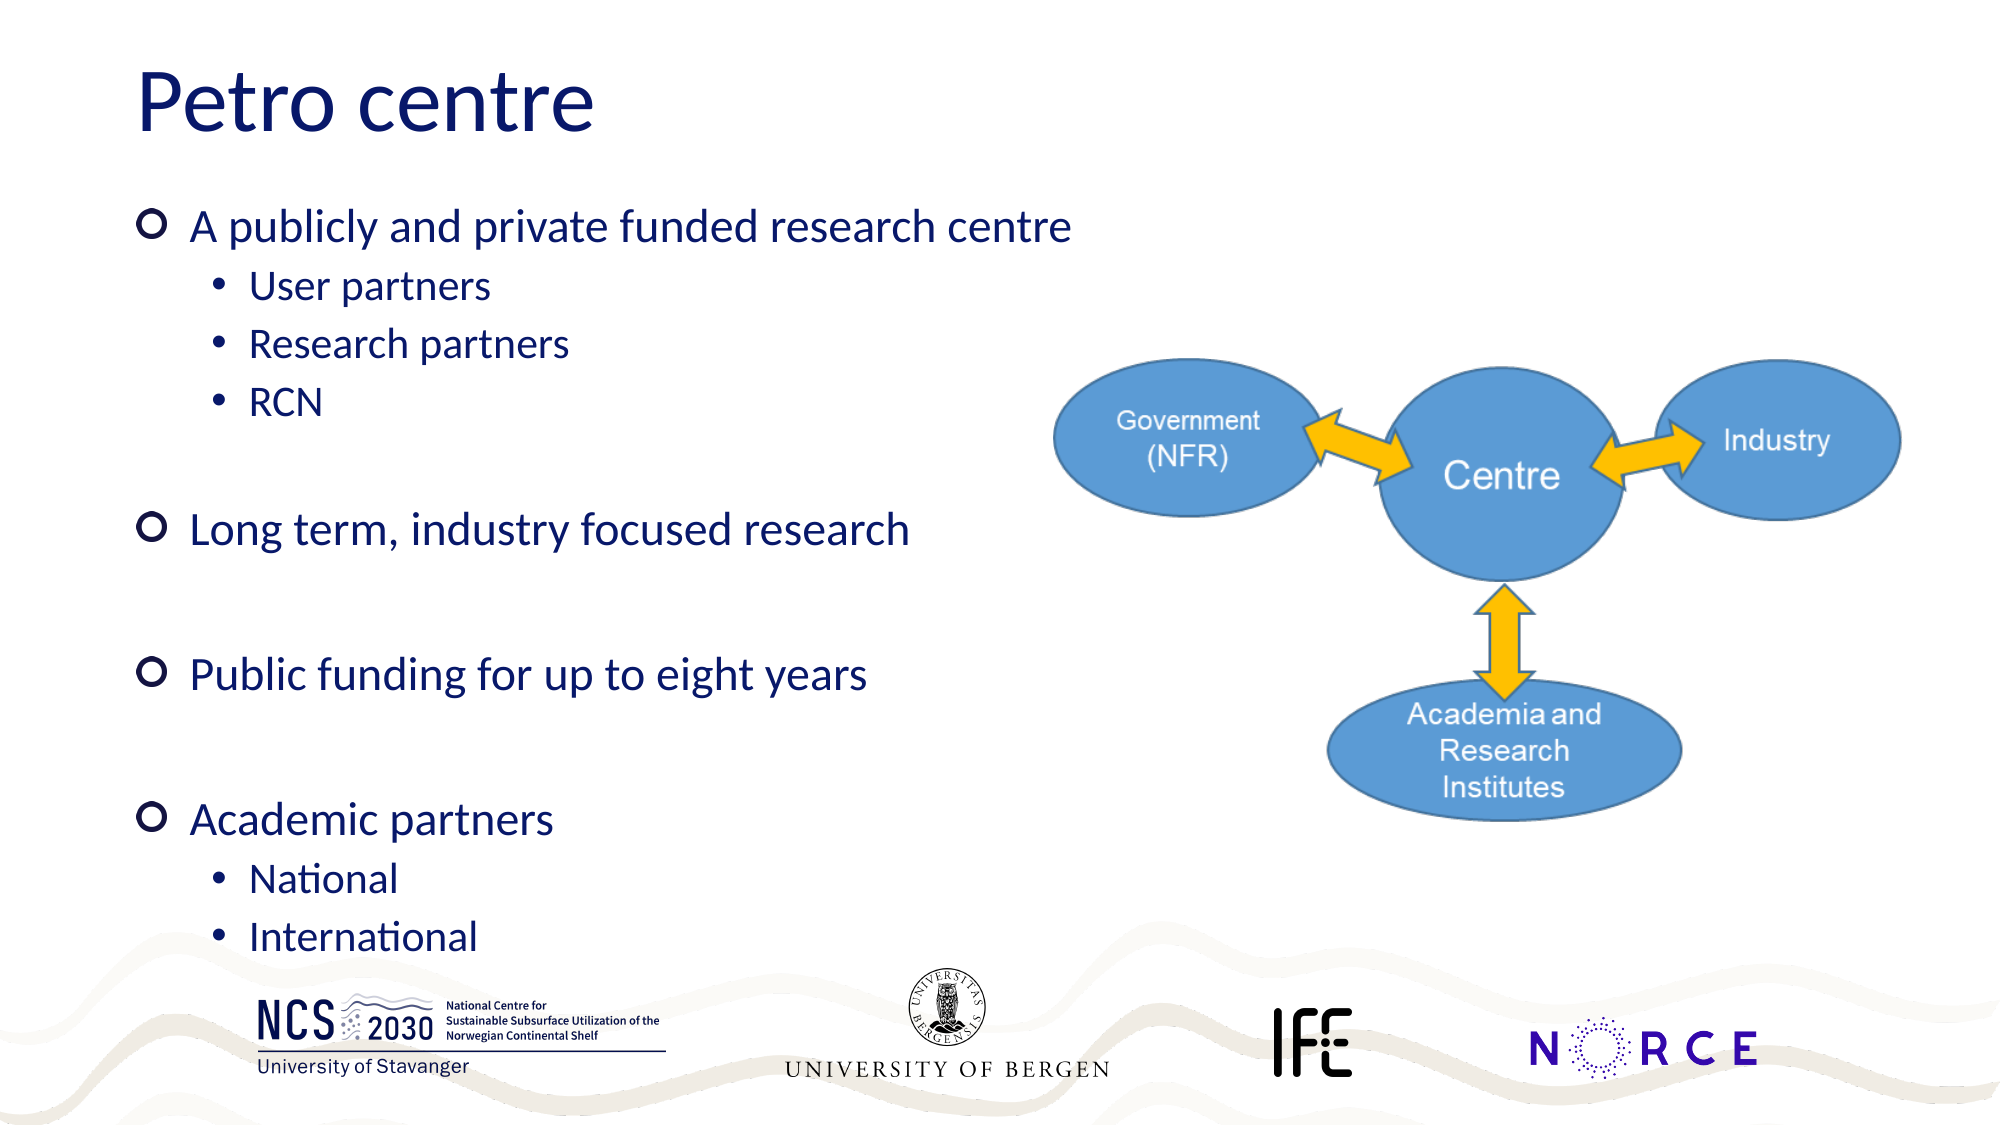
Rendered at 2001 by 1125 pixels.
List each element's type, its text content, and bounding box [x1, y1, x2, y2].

picture [136, 511, 167, 542]
picture [0, 921, 2000, 1125]
text_box Petro centre [121, 58, 1439, 173]
picture [136, 208, 167, 239]
picture [136, 801, 167, 832]
picture [1053, 358, 1966, 823]
picture [136, 656, 167, 687]
text_box A publicly and private funded research centre User partners Research partners RCN Long term, industry focused research Public funding for up to eight years Academic partners National International [121, 193, 1439, 988]
